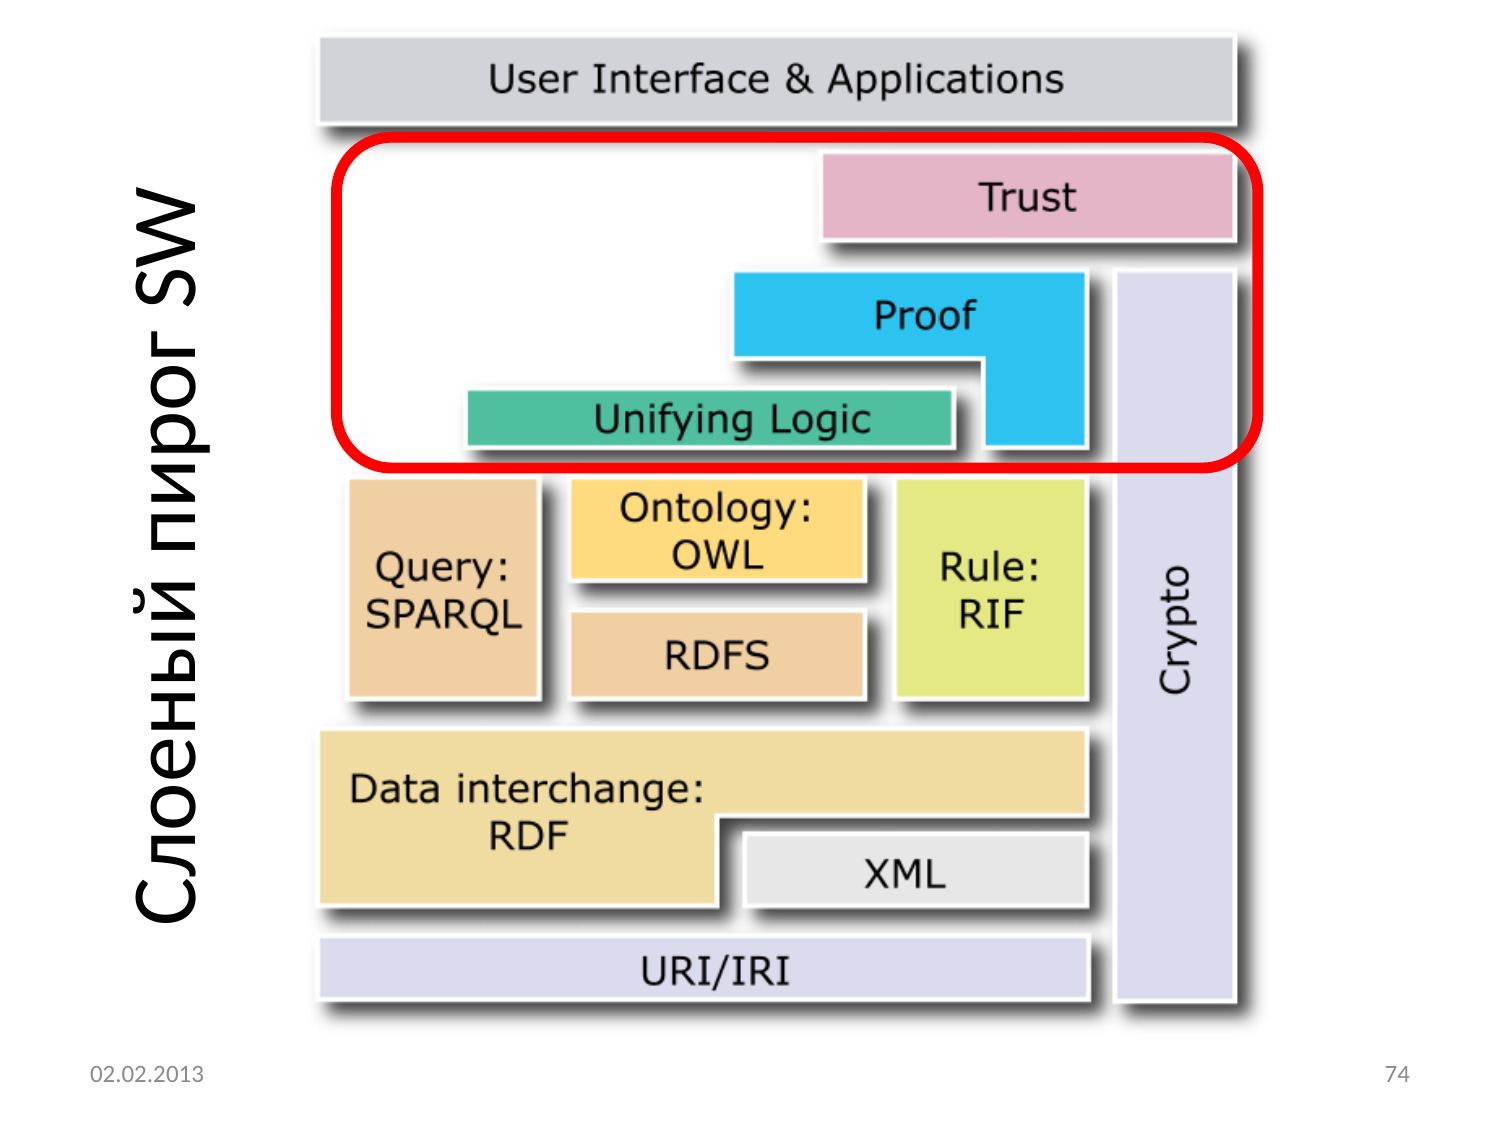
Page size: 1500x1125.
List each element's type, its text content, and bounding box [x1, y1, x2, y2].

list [300, 18, 1275, 1042]
title Слоеный пирог SW [64, 66, 253, 1047]
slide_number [75, 1042, 425, 1103]
slide_number 74 [1074, 1042, 1425, 1103]
